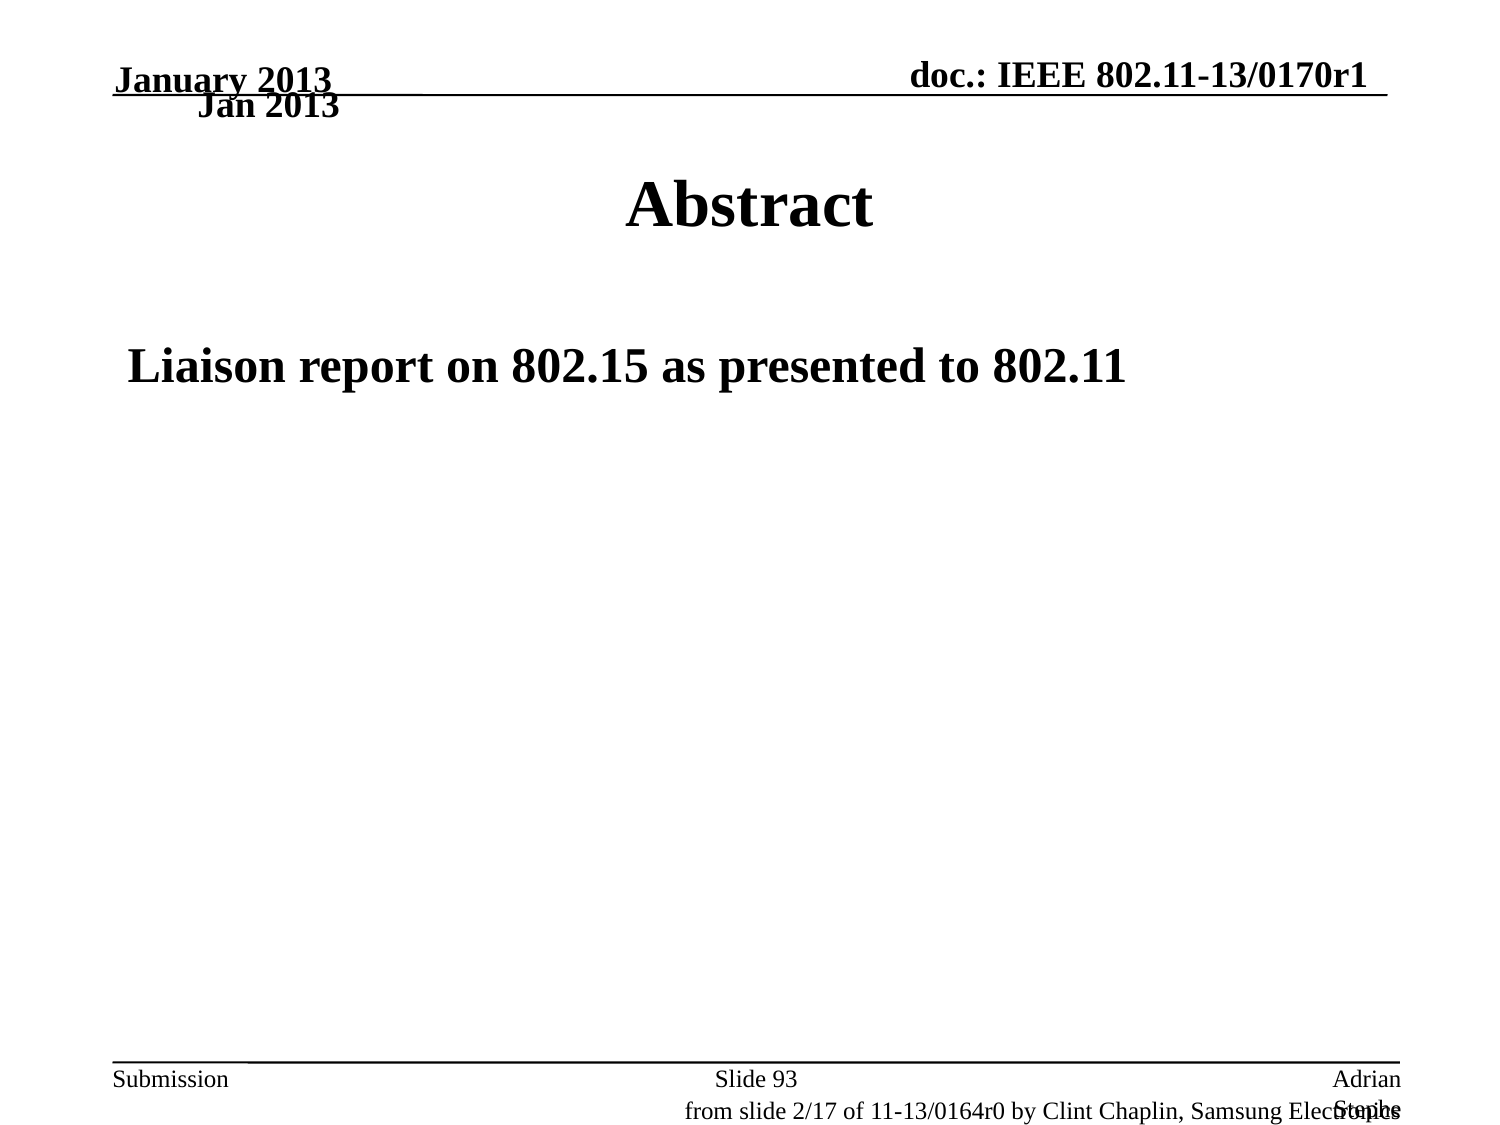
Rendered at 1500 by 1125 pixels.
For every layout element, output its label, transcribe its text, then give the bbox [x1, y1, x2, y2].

slide_number Slide 93 [712, 1062, 800, 1087]
list Liaison report on 802.15 as presented to 802.11 [112, 324, 1388, 1000]
title Abstract [112, 112, 1388, 288]
text_box Jan 2013 [197, 79, 341, 125]
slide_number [114, 54, 335, 100]
footer Adrian Stephens, Intel Corporation [1325, 1062, 1402, 1087]
text_box from slide 2/17 of 11-13/0164r0 by Clint Chaplin, Samsung Electronics [343, 1087, 1417, 1125]
